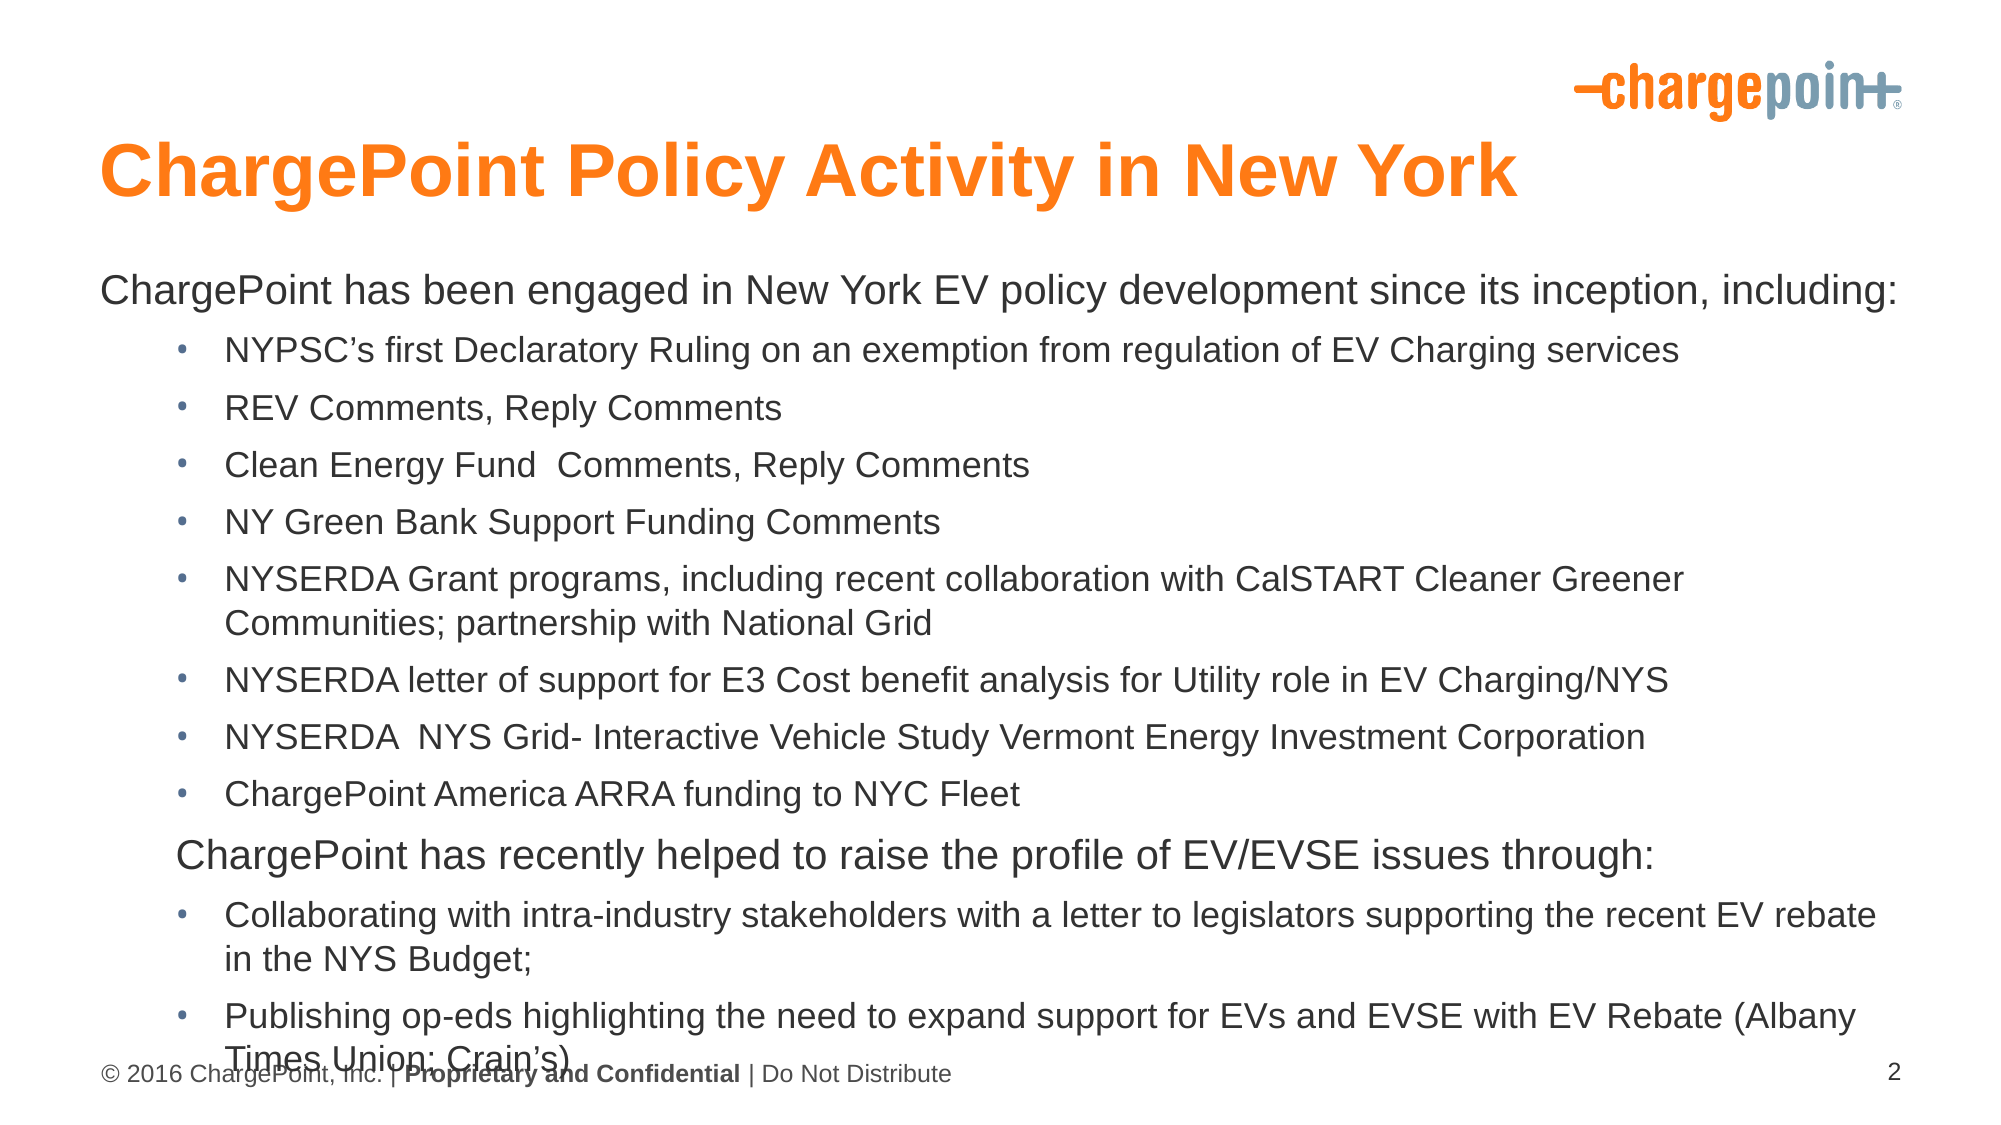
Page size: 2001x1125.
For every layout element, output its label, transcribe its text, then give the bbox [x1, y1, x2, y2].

picture [1537, 36, 1938, 146]
list ChargePoint has been engaged in New York EV policy development since its inception, including: NYPSC’s first Declaratory Ruling on an exemption from regulation of EV Charging services REV Comments, Reply Comments Clean Energy Fund Comments, Reply Comments NY Green Bank Support Funding Comments NYSERDA Grant programs, including recent collaboration with CalSTART Cleaner Greener Communities; partnership with National Grid NYSERDA letter of support for E3 Cost benefit analysis for Utility role in EV Charging/NYS NYSERDA NYS Grid- Interactive Vehicle Study Vermont Energy Investment Corporation ChargePoint America ARRA funding to NYC Fleet ChargePoint has recently helped to raise the profile of EV/EVSE issues through: Collaborating with intra-industry stakeholders with a letter to legislators supporting the recent EV rebate in the NYS Budget; Publishing op-eds highlighting the need to expand support for EVs and EVSE with EV Rebate (Albany Times Union; Crain’s) [99, 262, 1901, 1051]
slide_number 2 [1683, 1045, 1917, 1096]
title ChargePoint Policy Activity in New York [99, 120, 1901, 213]
